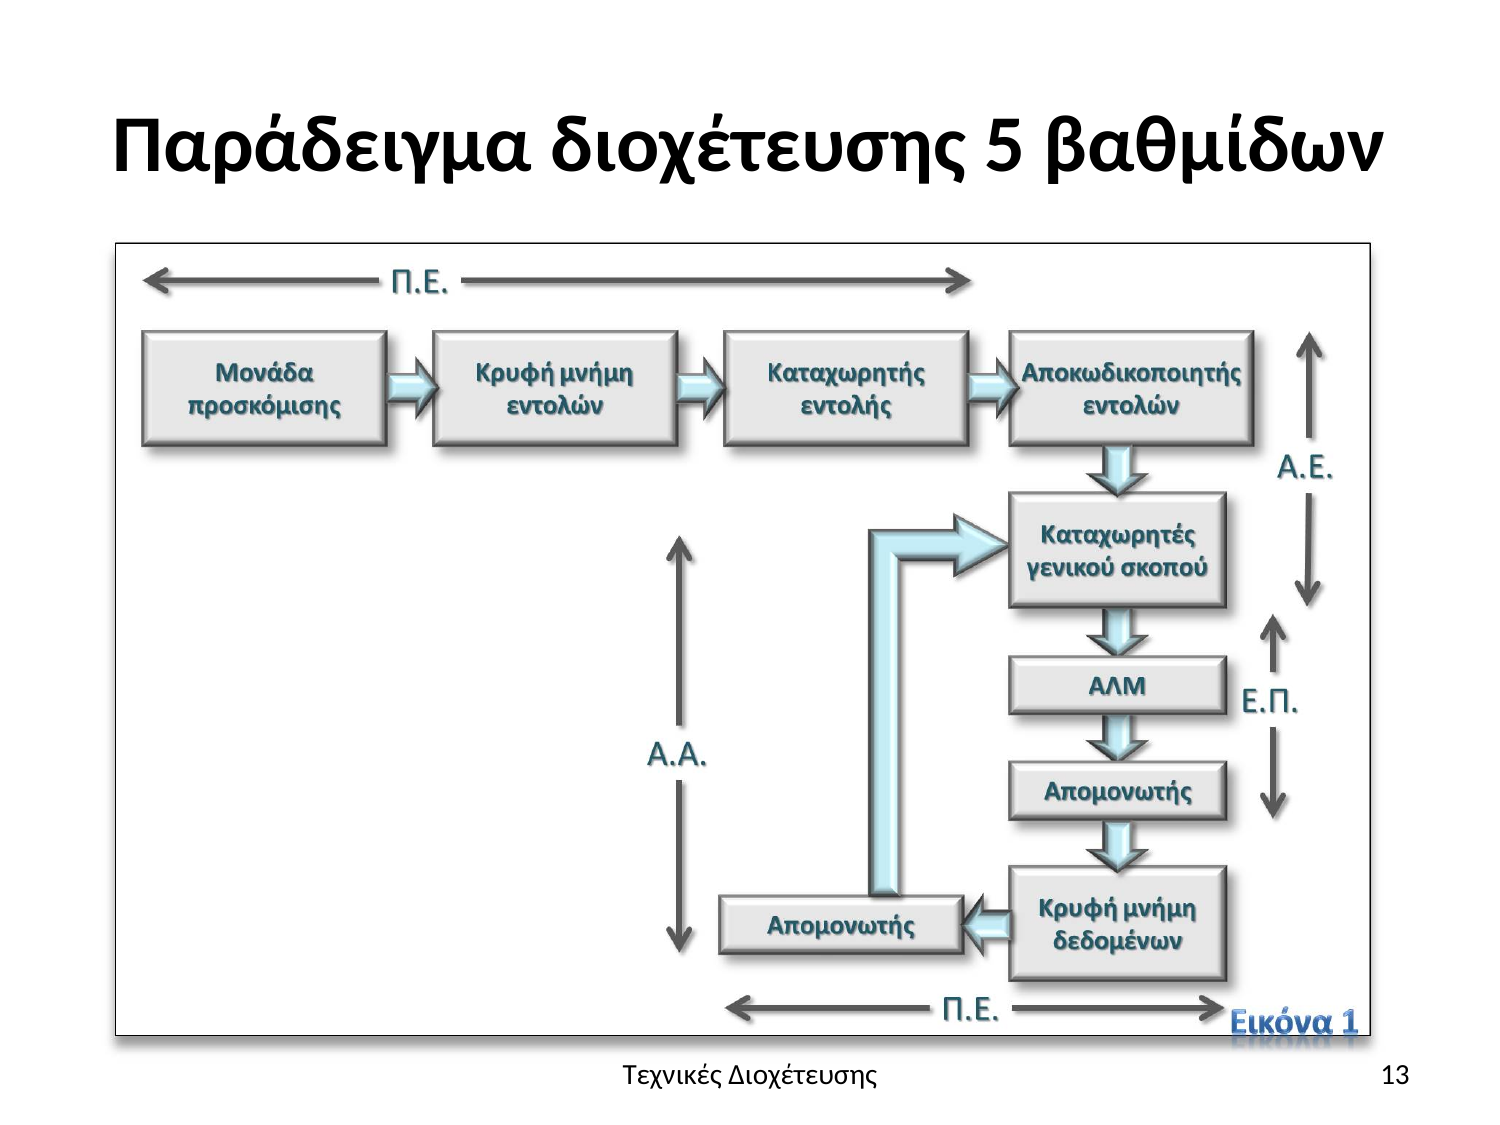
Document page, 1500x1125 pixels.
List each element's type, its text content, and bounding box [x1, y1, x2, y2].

slide_number 13 [1074, 1042, 1425, 1103]
title Παράδειγμα διοχέτευσης 5 βαθμίδων [75, 45, 1425, 233]
footer Τεχνικές Διοχέτευσης [512, 1078, 988, 1103]
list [99, 237, 1387, 1071]
